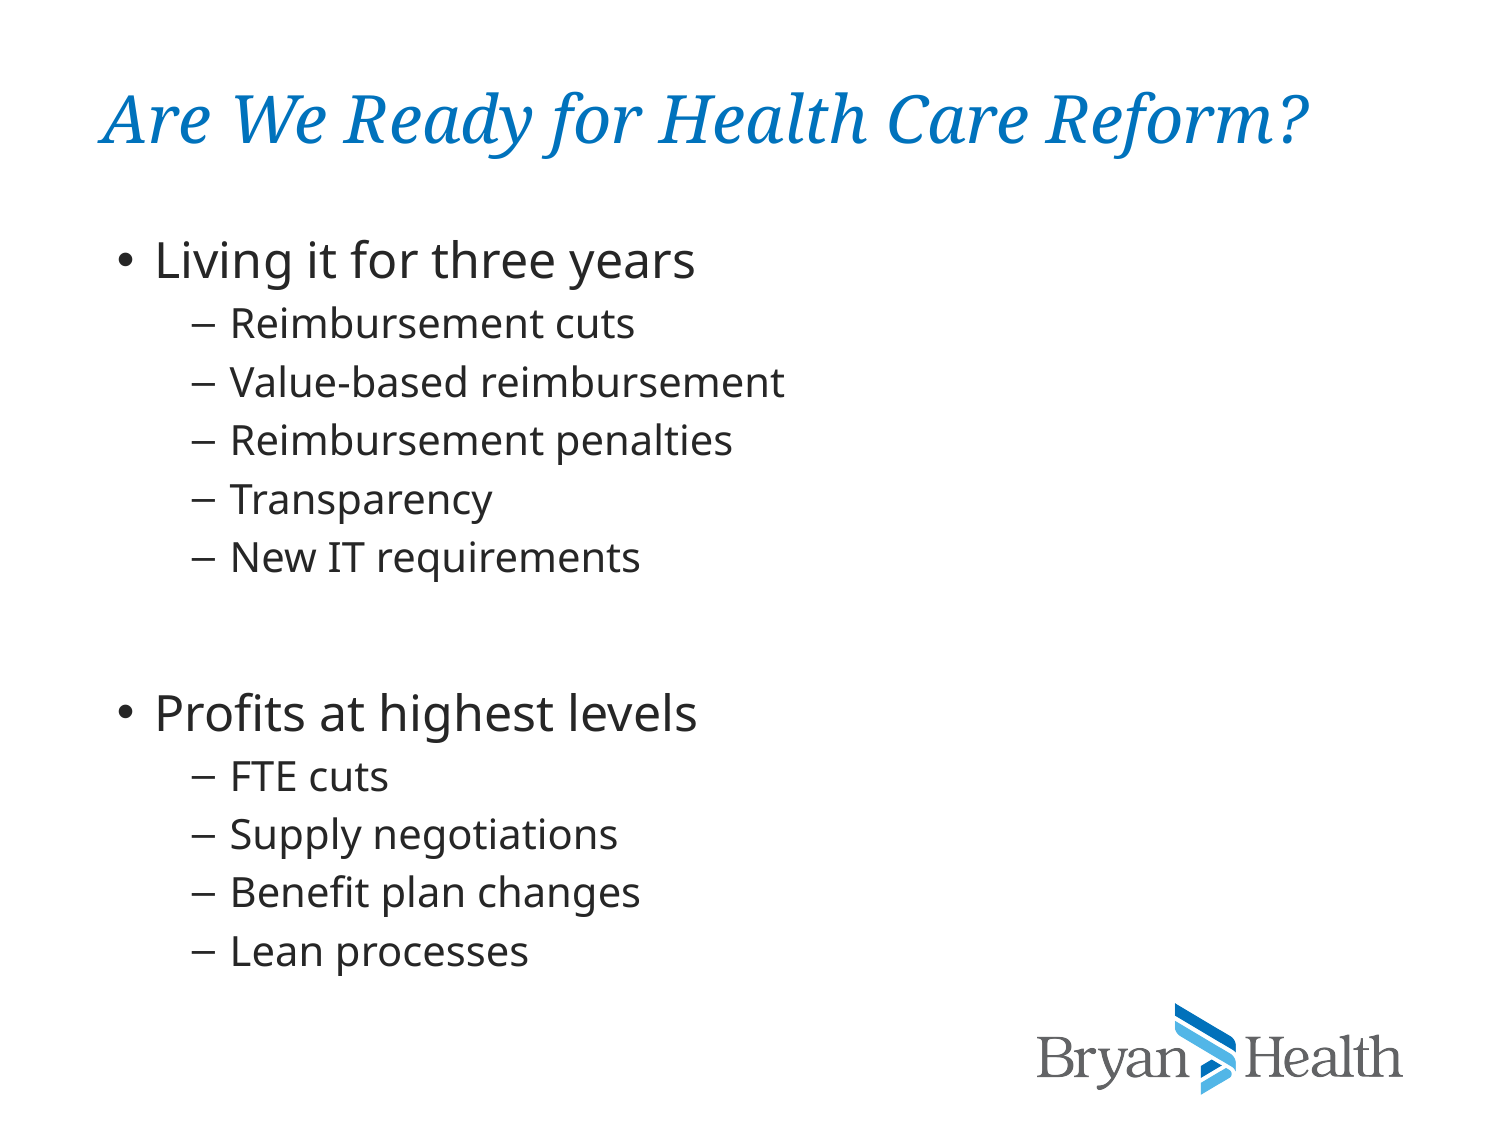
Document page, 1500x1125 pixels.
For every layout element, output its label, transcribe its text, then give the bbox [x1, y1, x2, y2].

title Are We Ready for Health Care Reform? [101, 45, 1399, 157]
list Living it for three years Reimbursement cuts Value-based reimbursement Reimbursement penalties Transparency New IT requirements Profits at highest levels FTE cuts Supply negotiations Benefit plan changes Lean processes [101, 221, 1399, 947]
picture [1037, 1003, 1403, 1095]
